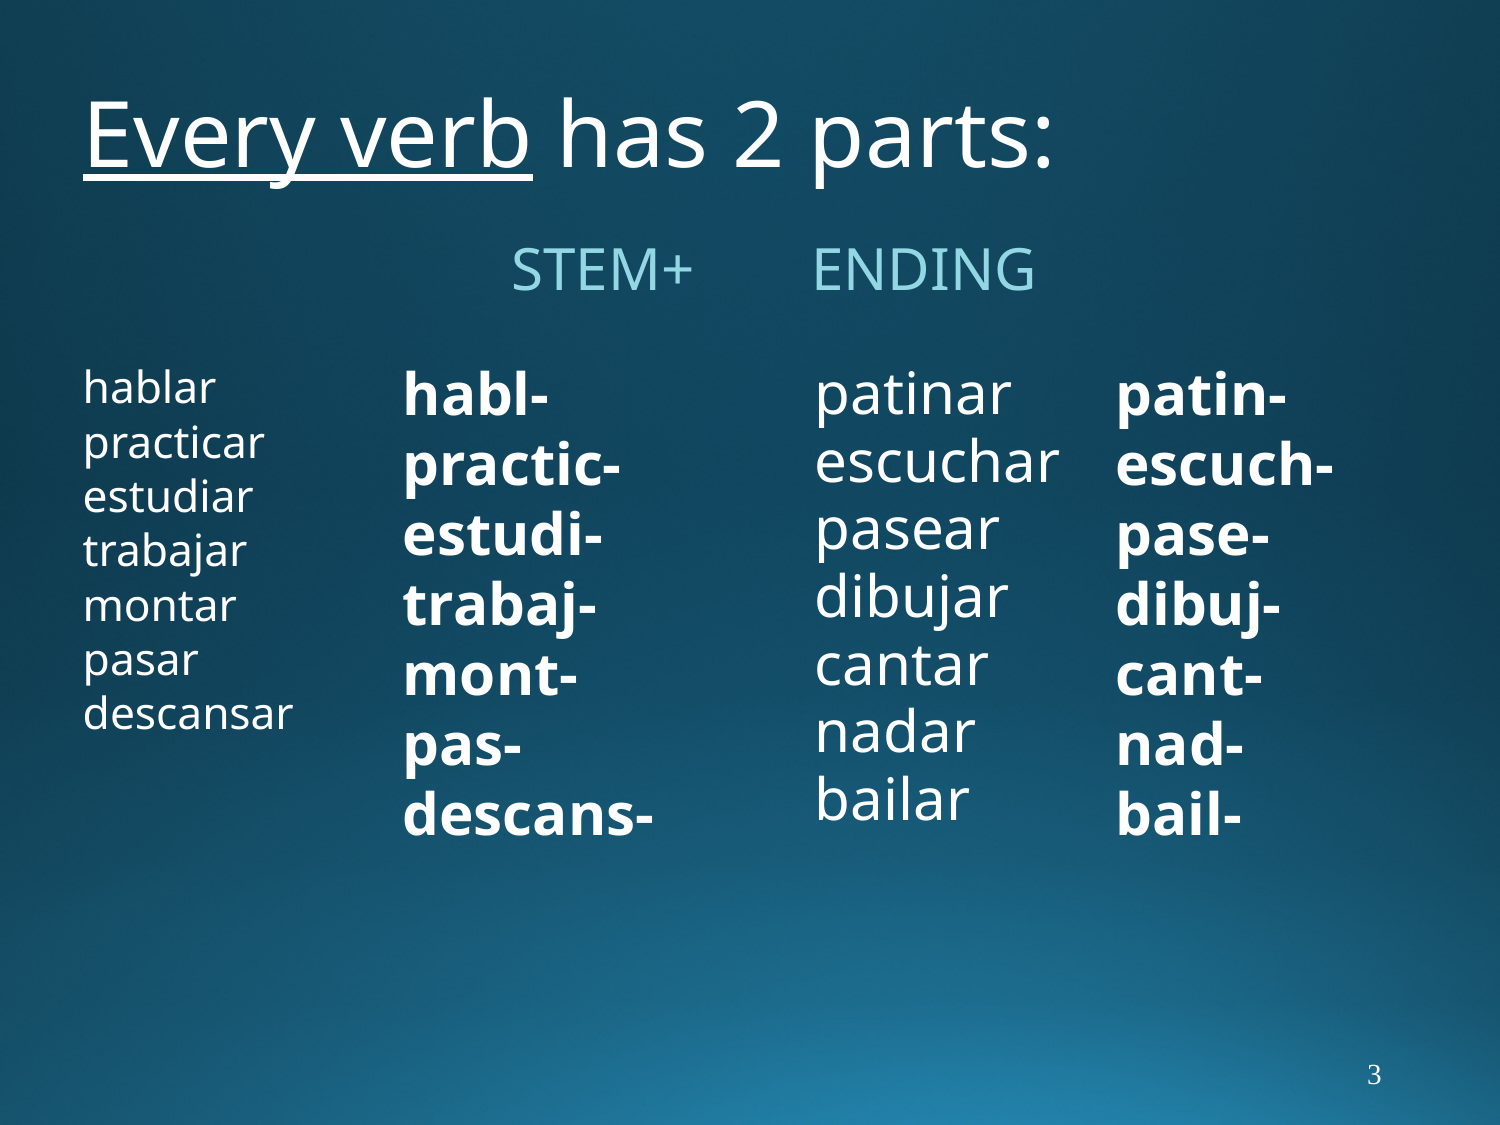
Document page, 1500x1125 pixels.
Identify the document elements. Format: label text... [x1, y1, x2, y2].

picture [0, 0, 1500, 1125]
title Every verb has 2 parts: [67, 50, 1275, 225]
text_box patin- escuch- pase- dibuj- cant- nad- bail- [1100, 350, 1350, 855]
list hablar practicar estudiar trabajar montar pasar descansar [67, 362, 350, 888]
slide_number 3 [1059, 1042, 1397, 1103]
text_box STEM + ENDING [496, 224, 1052, 310]
text_box habl- practic- estudi- trabaj- mont- pas- descans- [387, 350, 670, 855]
text_box patinar escuchar pasear dibujar cantar nadar bailar [799, 362, 1463, 888]
